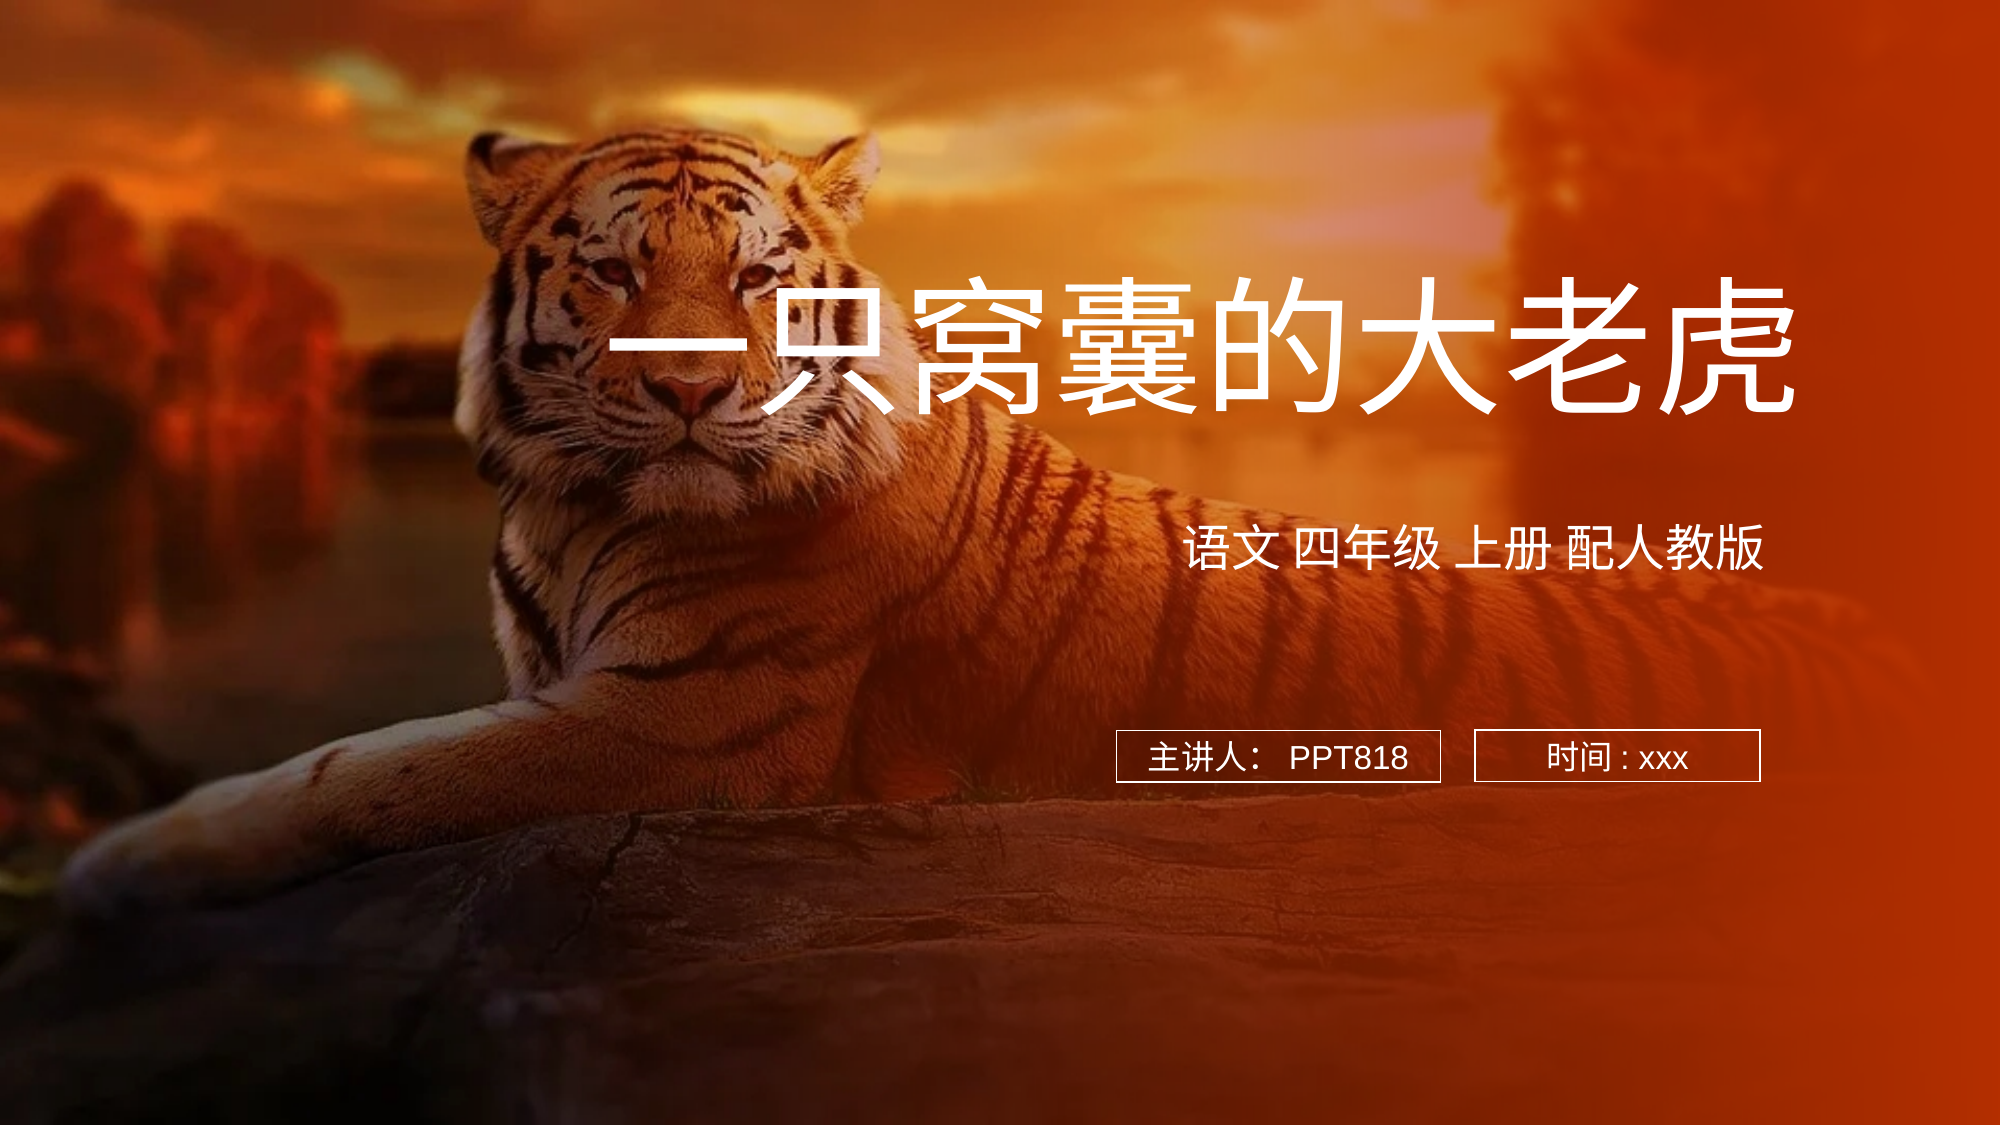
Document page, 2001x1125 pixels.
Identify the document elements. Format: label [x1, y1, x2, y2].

text_box [553, 254, 1804, 585]
picture [0, 0, 2000, 1125]
text_box [1116, 730, 1761, 783]
